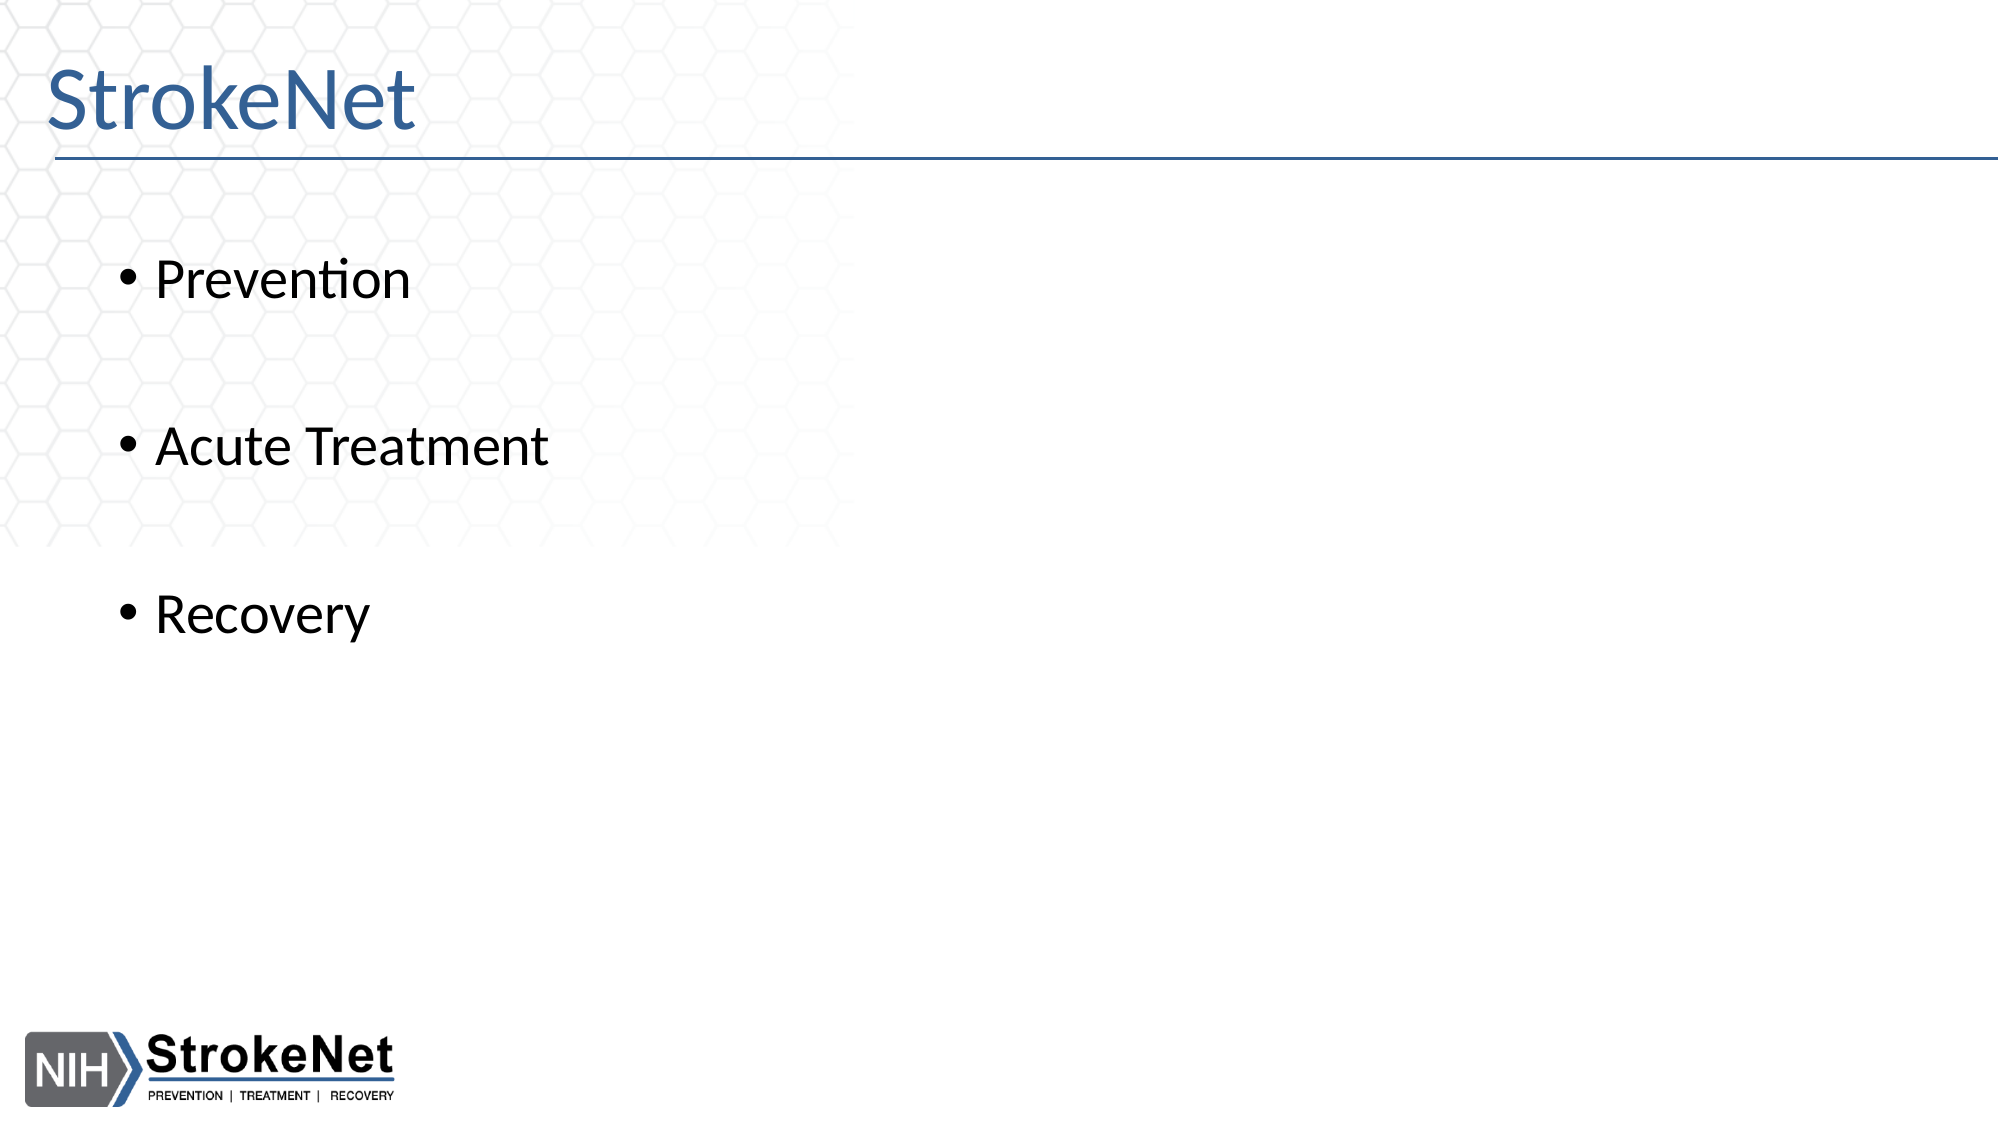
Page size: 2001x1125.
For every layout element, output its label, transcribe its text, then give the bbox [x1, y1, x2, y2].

picture [0, 0, 1648, 1117]
title StrokeNet [31, 0, 1757, 209]
list Prevention Acute Treatment Recovery [103, 240, 1829, 955]
